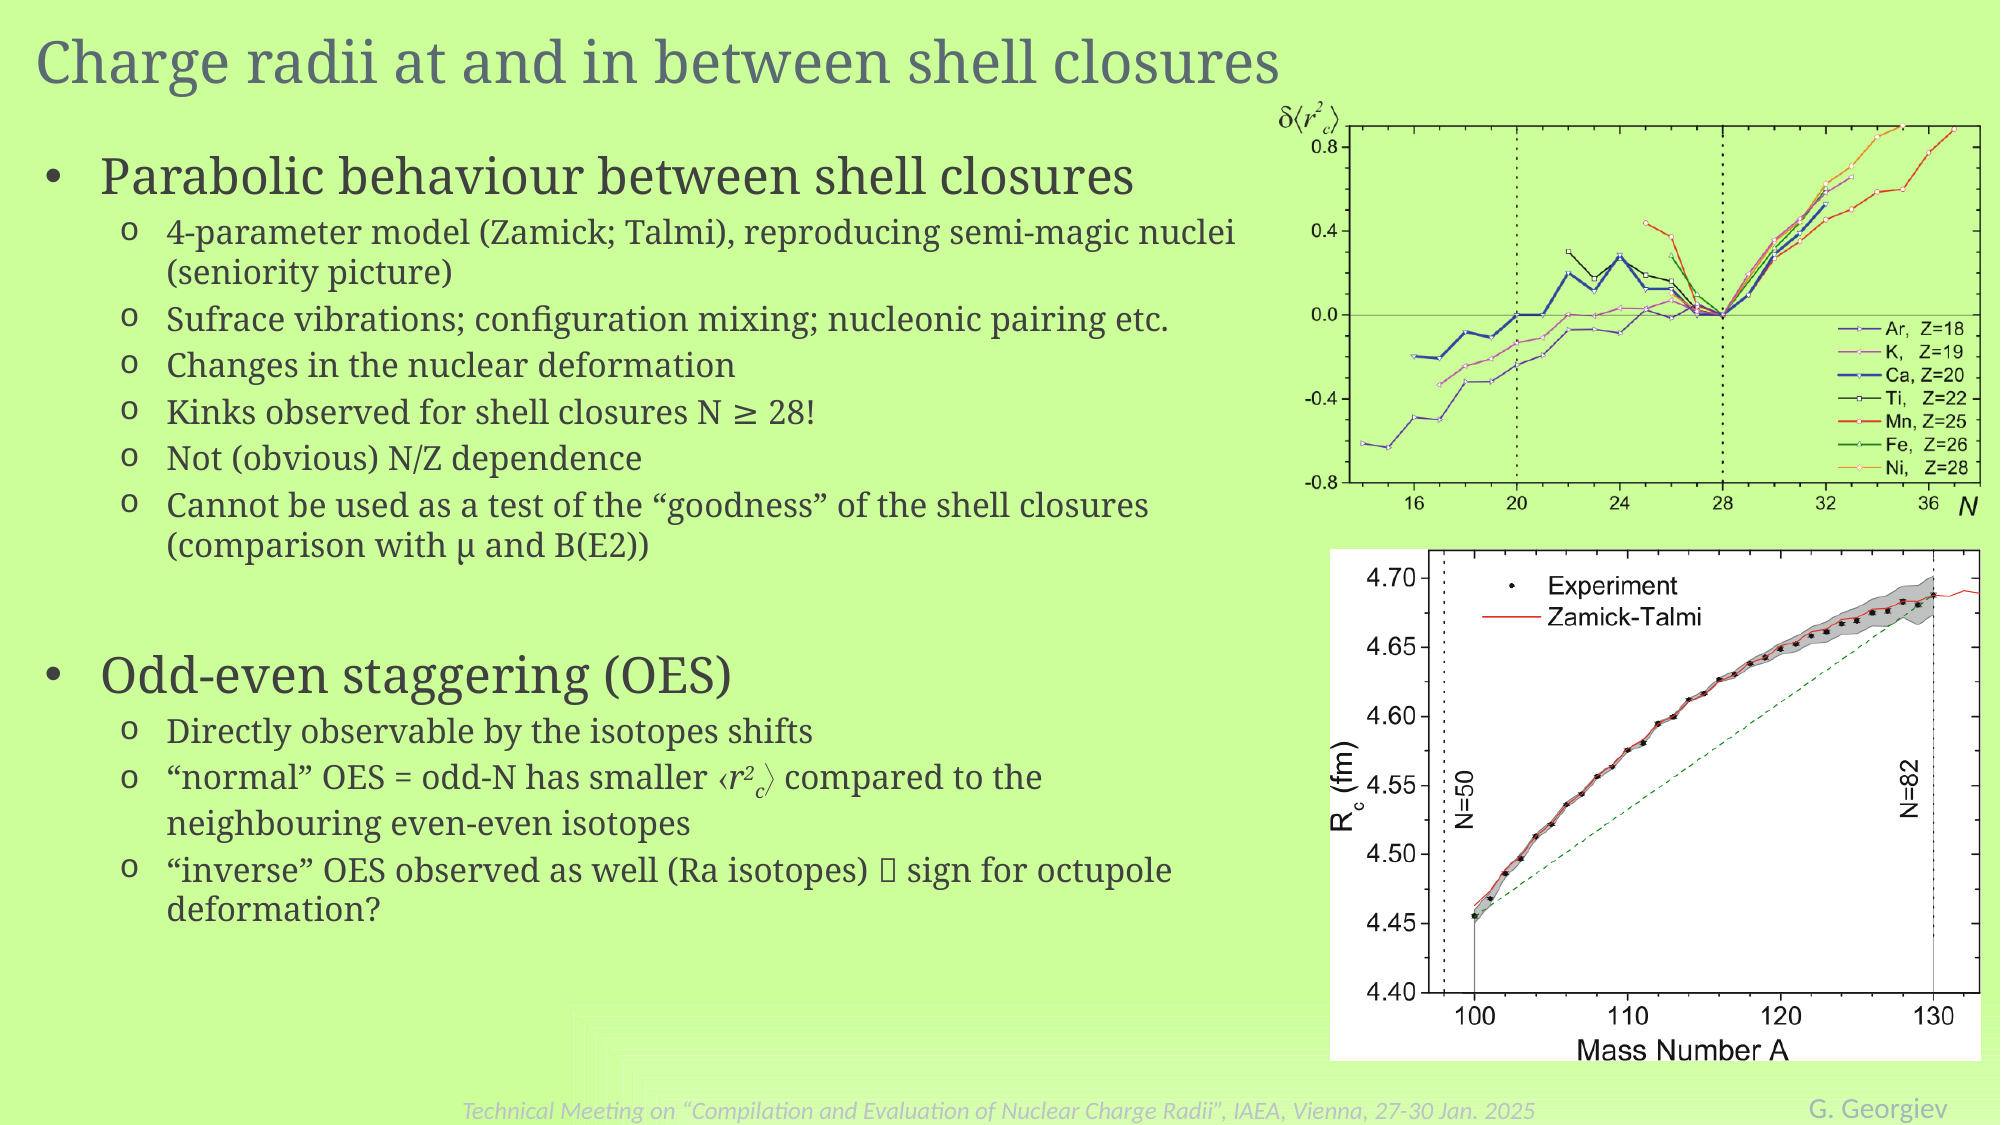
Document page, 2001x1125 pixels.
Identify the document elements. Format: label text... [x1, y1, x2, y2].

list Parabolic behaviour between shell closures 4-parameter model (Zamick; Talmi), reproducing semi-magic nuclei (seniority picture) Sufrace vibrations; configuration mixing; nucleonic pairing etc. Changes in the nuclear deformation Kinks observed for shell closures N ≥ 28! Not (obvious) N/Z dependence Cannot be used as a test of the “goodness” of the shell closures (comparison with µ and B(E2)) Odd-even staggering (OES) Directly observable by the isotopes shifts “normal” OES = odd-N has smaller r2c compared to the neighbouring even-even isotopes “inverse” OES observed as well (Ra isotopes)  sign for octupole deformation? [29, 137, 1280, 1005]
picture [1330, 549, 1981, 1061]
title Charge radii at and in between shell closures [29, 25, 1971, 103]
picture [1279, 101, 1981, 516]
